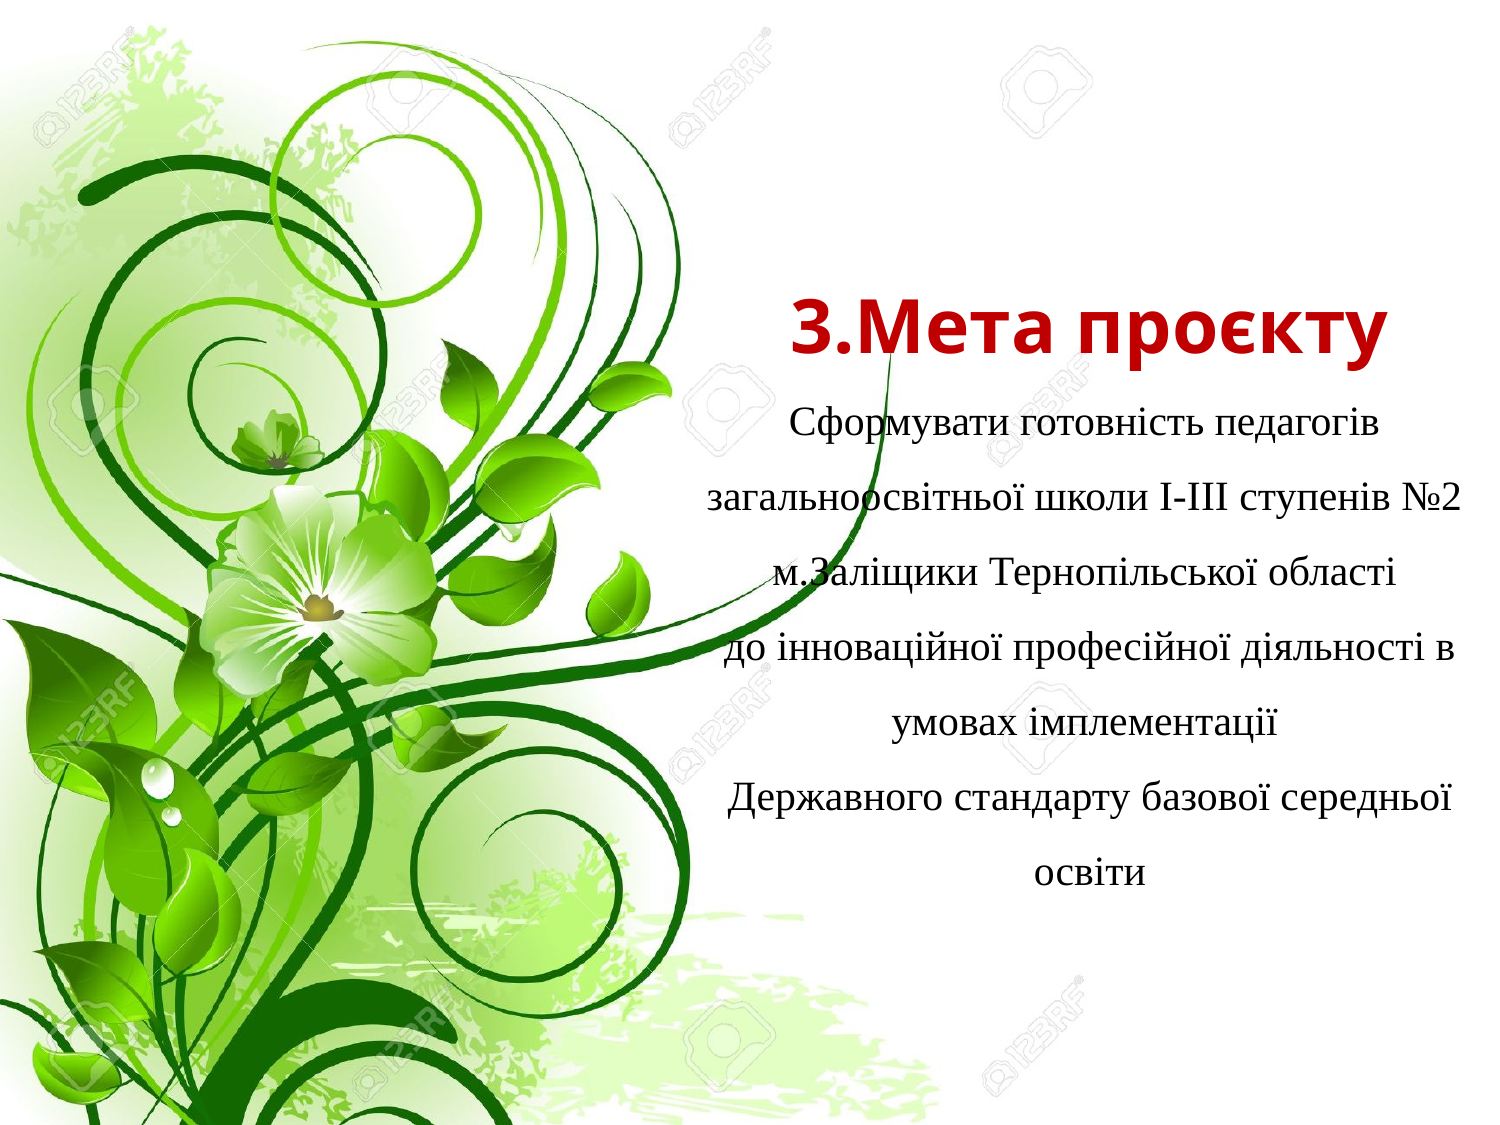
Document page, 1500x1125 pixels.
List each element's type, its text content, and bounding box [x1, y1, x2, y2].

picture [0, 0, 1126, 1125]
text_box 3.Мета проєкту Сформувати готовність педагогів загальноосвітньої школи І-ІІІ ступенів №2 м.Заліщики Тернопільської області до інноваційної професійної діяльності в умовах імплементації Державного стандарту базової середньої освіти [1128, 225, 1500, 901]
